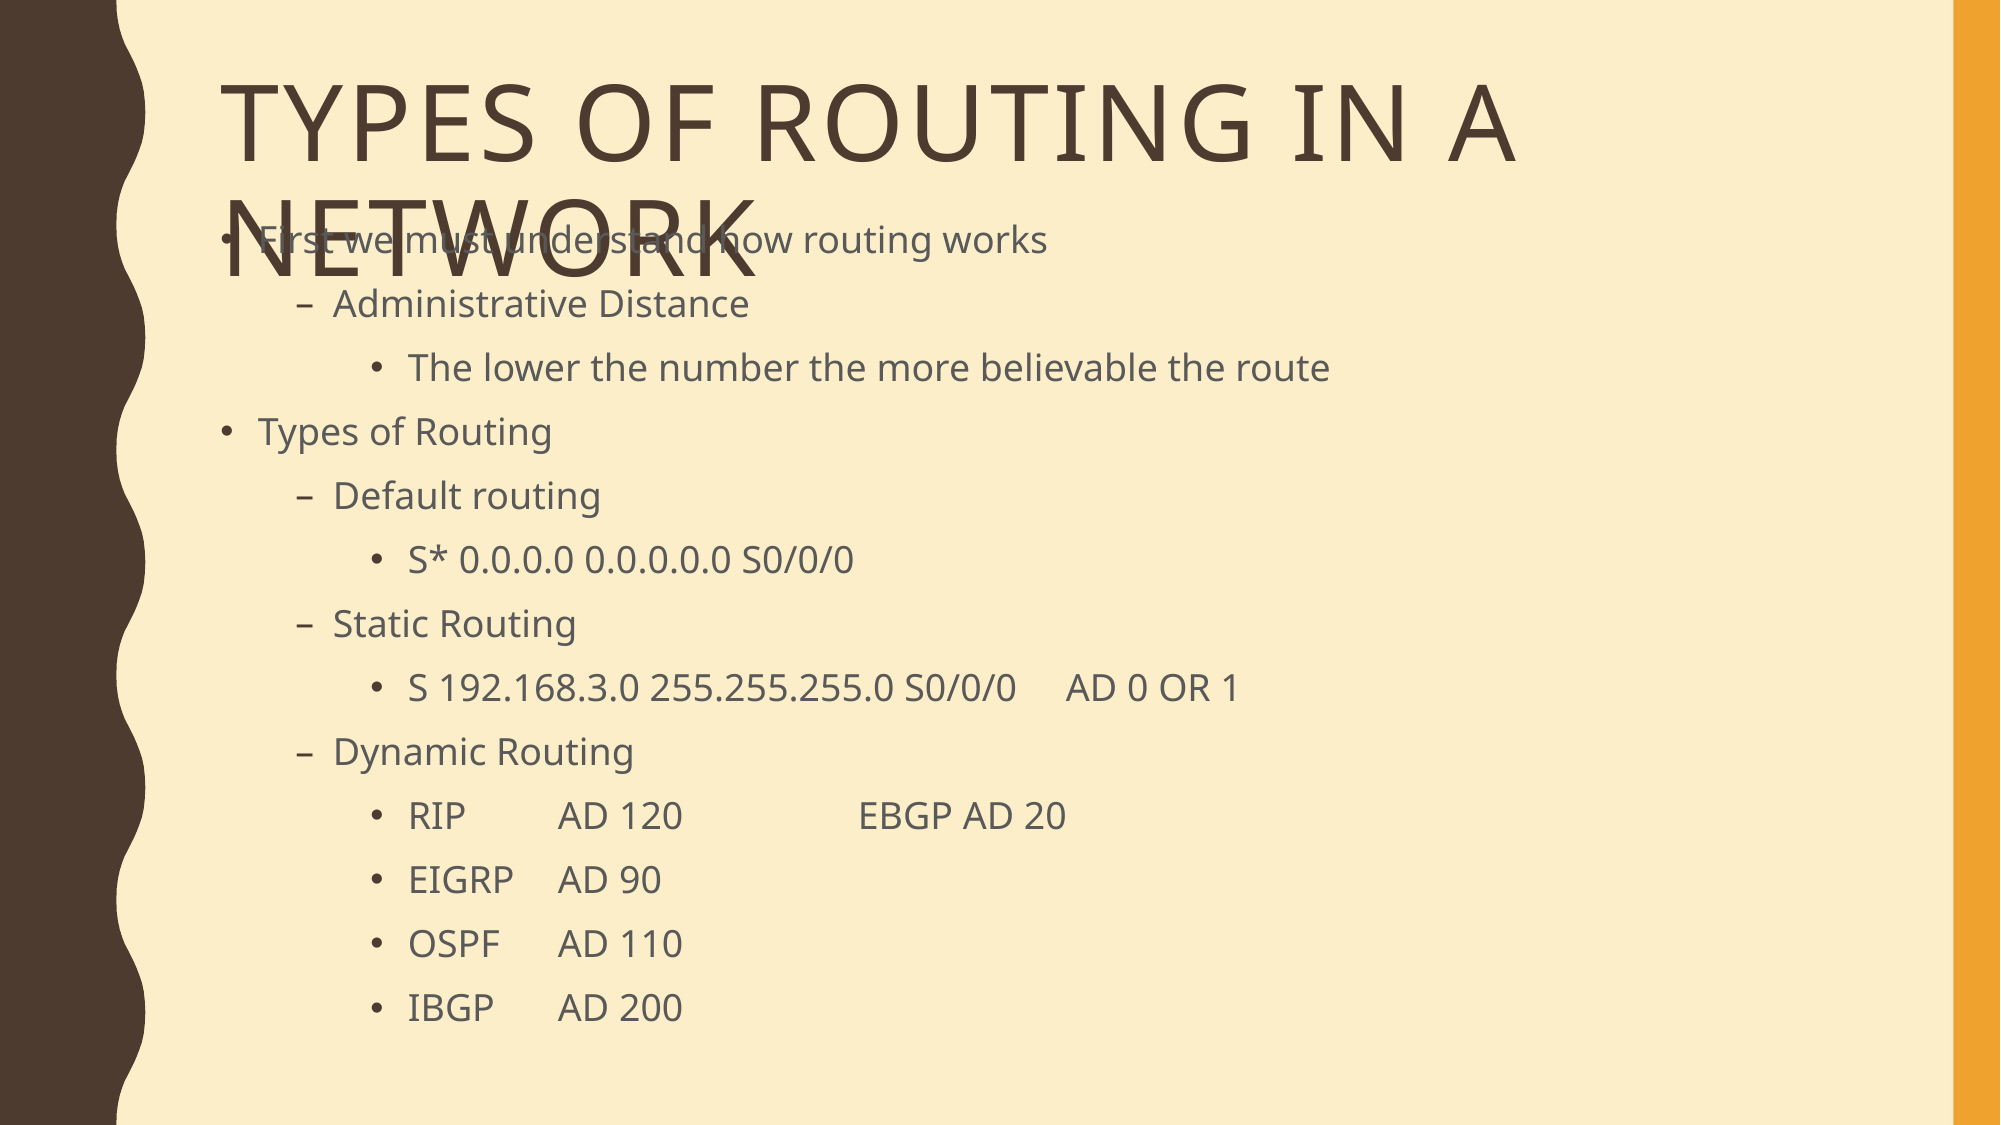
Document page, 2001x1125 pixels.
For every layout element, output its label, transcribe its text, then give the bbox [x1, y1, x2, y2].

title Types of Routing in a Network [205, 62, 1875, 203]
list First we must understand how routing works Administrative Distance The lower the number the more believable the route Types of Routing Default routing S* 0.0.0.0 0.0.0.0.0 S0/0/0 Static Routing S 192.168.3.0 255.255.255.0 S0/0/0 AD 0 OR 1 Dynamic Routing RIP AD 120 EBGP AD 20 EIGRP AD 90 OSPF AD 110 IBGP AD 200 [205, 203, 1875, 1087]
